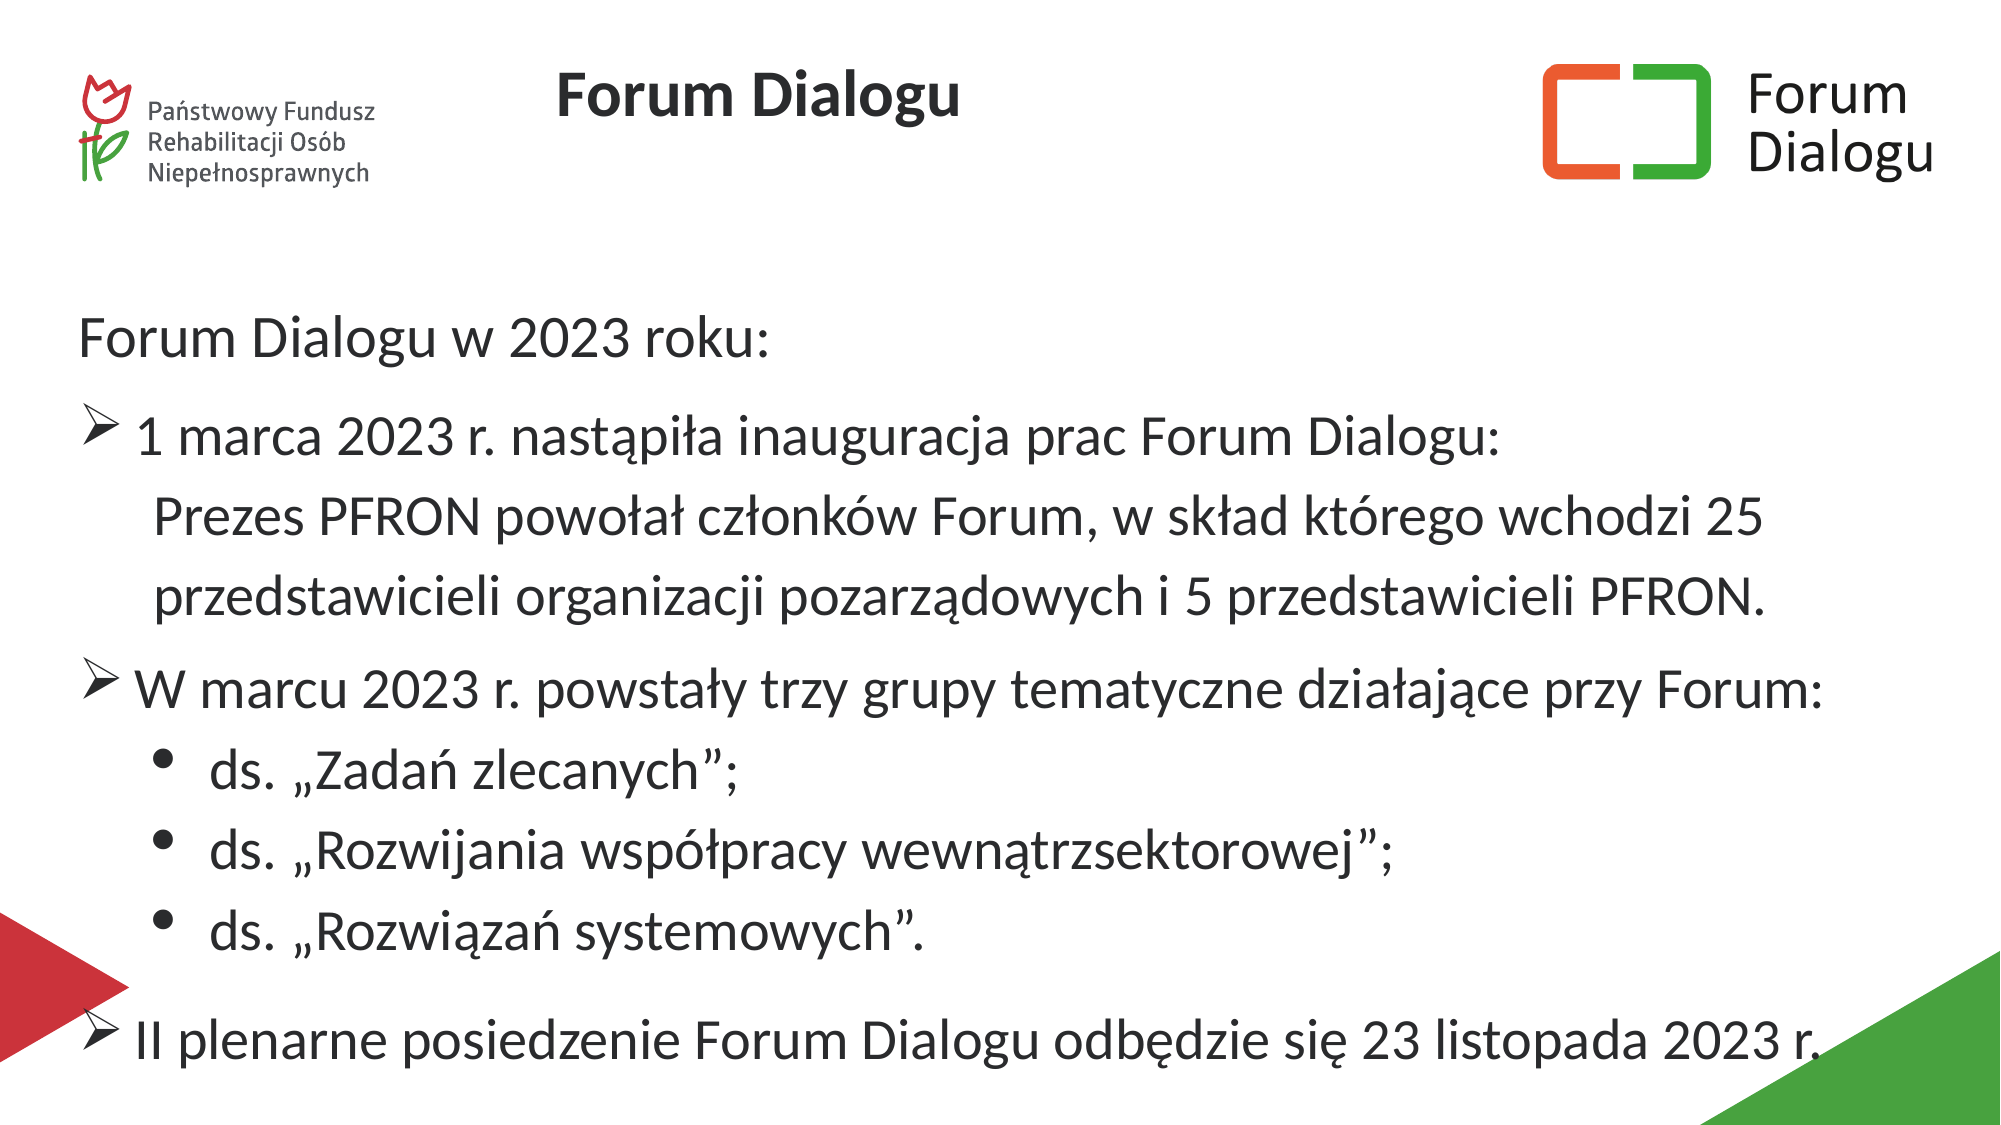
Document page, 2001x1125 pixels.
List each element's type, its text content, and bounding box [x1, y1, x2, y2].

text_box Forum Dialogu [404, 43, 1115, 139]
picture [1522, 43, 1946, 205]
text_box Forum Dialogu w 2023 roku: 1 marca 2023 r. nastąpiła inauguracja prac Forum Dialogu: Prezes PFRON powołał członków Forum, w skład którego wchodzi 25 przedstawicieli organizacji pozarządowych i 5 przedstawicieli PFRON. W marcu 2023 r. powstały trzy grupy tematyczne działające przy Forum: ds. „Zadań zlecanych”; ds. „Rozwijania współpracy wewnątrzsektorowej”; ds. „Rozwiązań systemowych”. II plenarne posiedzenie Forum Dialogu odbędzie się 23 listopada 2023 r. [63, 278, 1885, 1079]
